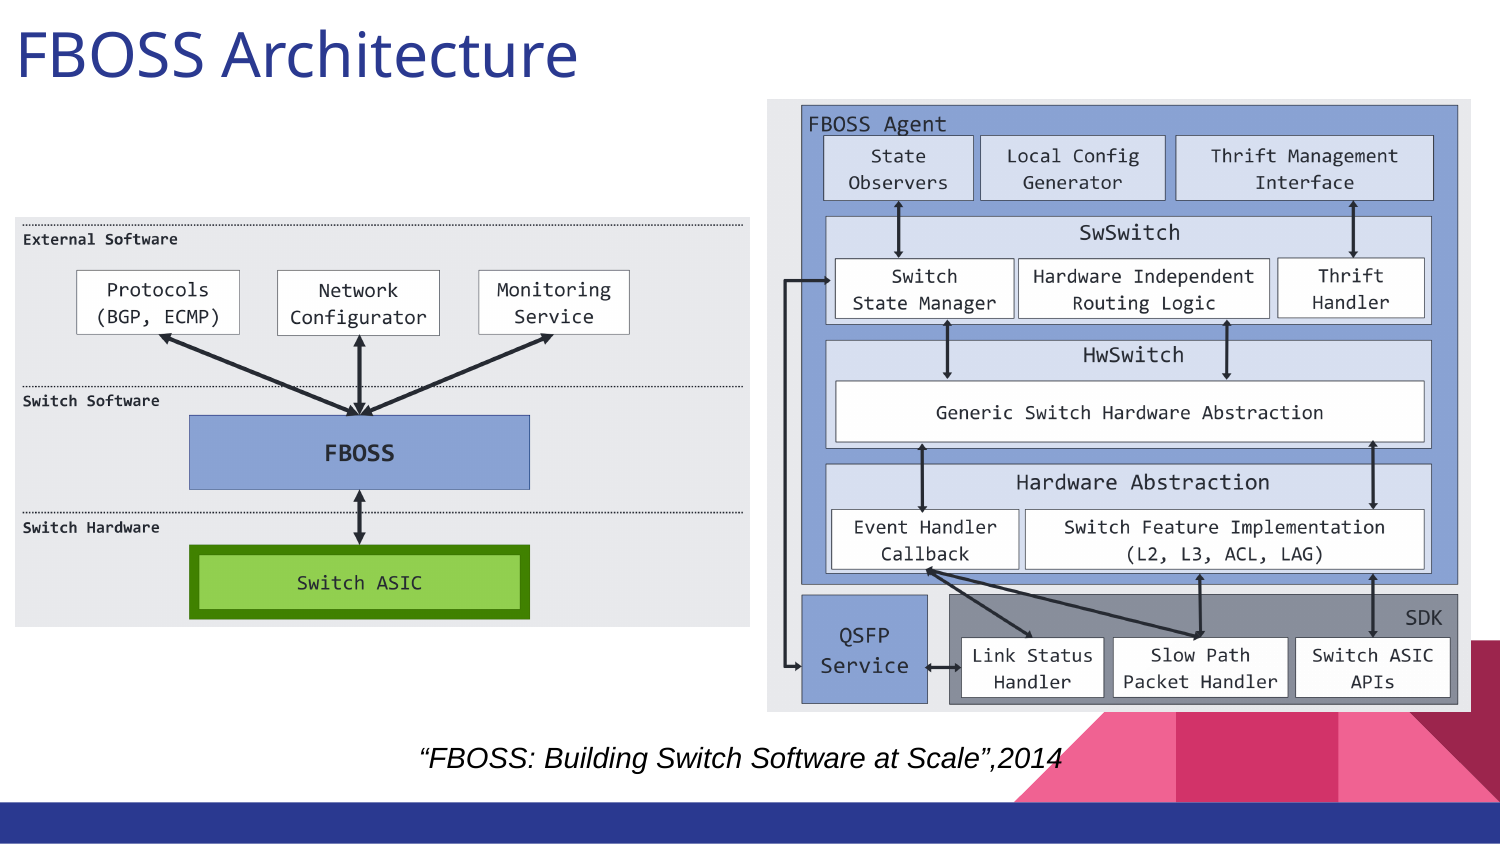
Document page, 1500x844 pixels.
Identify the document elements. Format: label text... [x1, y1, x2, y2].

picture [15, 216, 751, 627]
picture [767, 99, 1471, 713]
text_box “FBOSS: Building Switch Software at Scale”,2014 [404, 724, 1096, 844]
title FBOSS Architecture [0, 0, 1398, 100]
